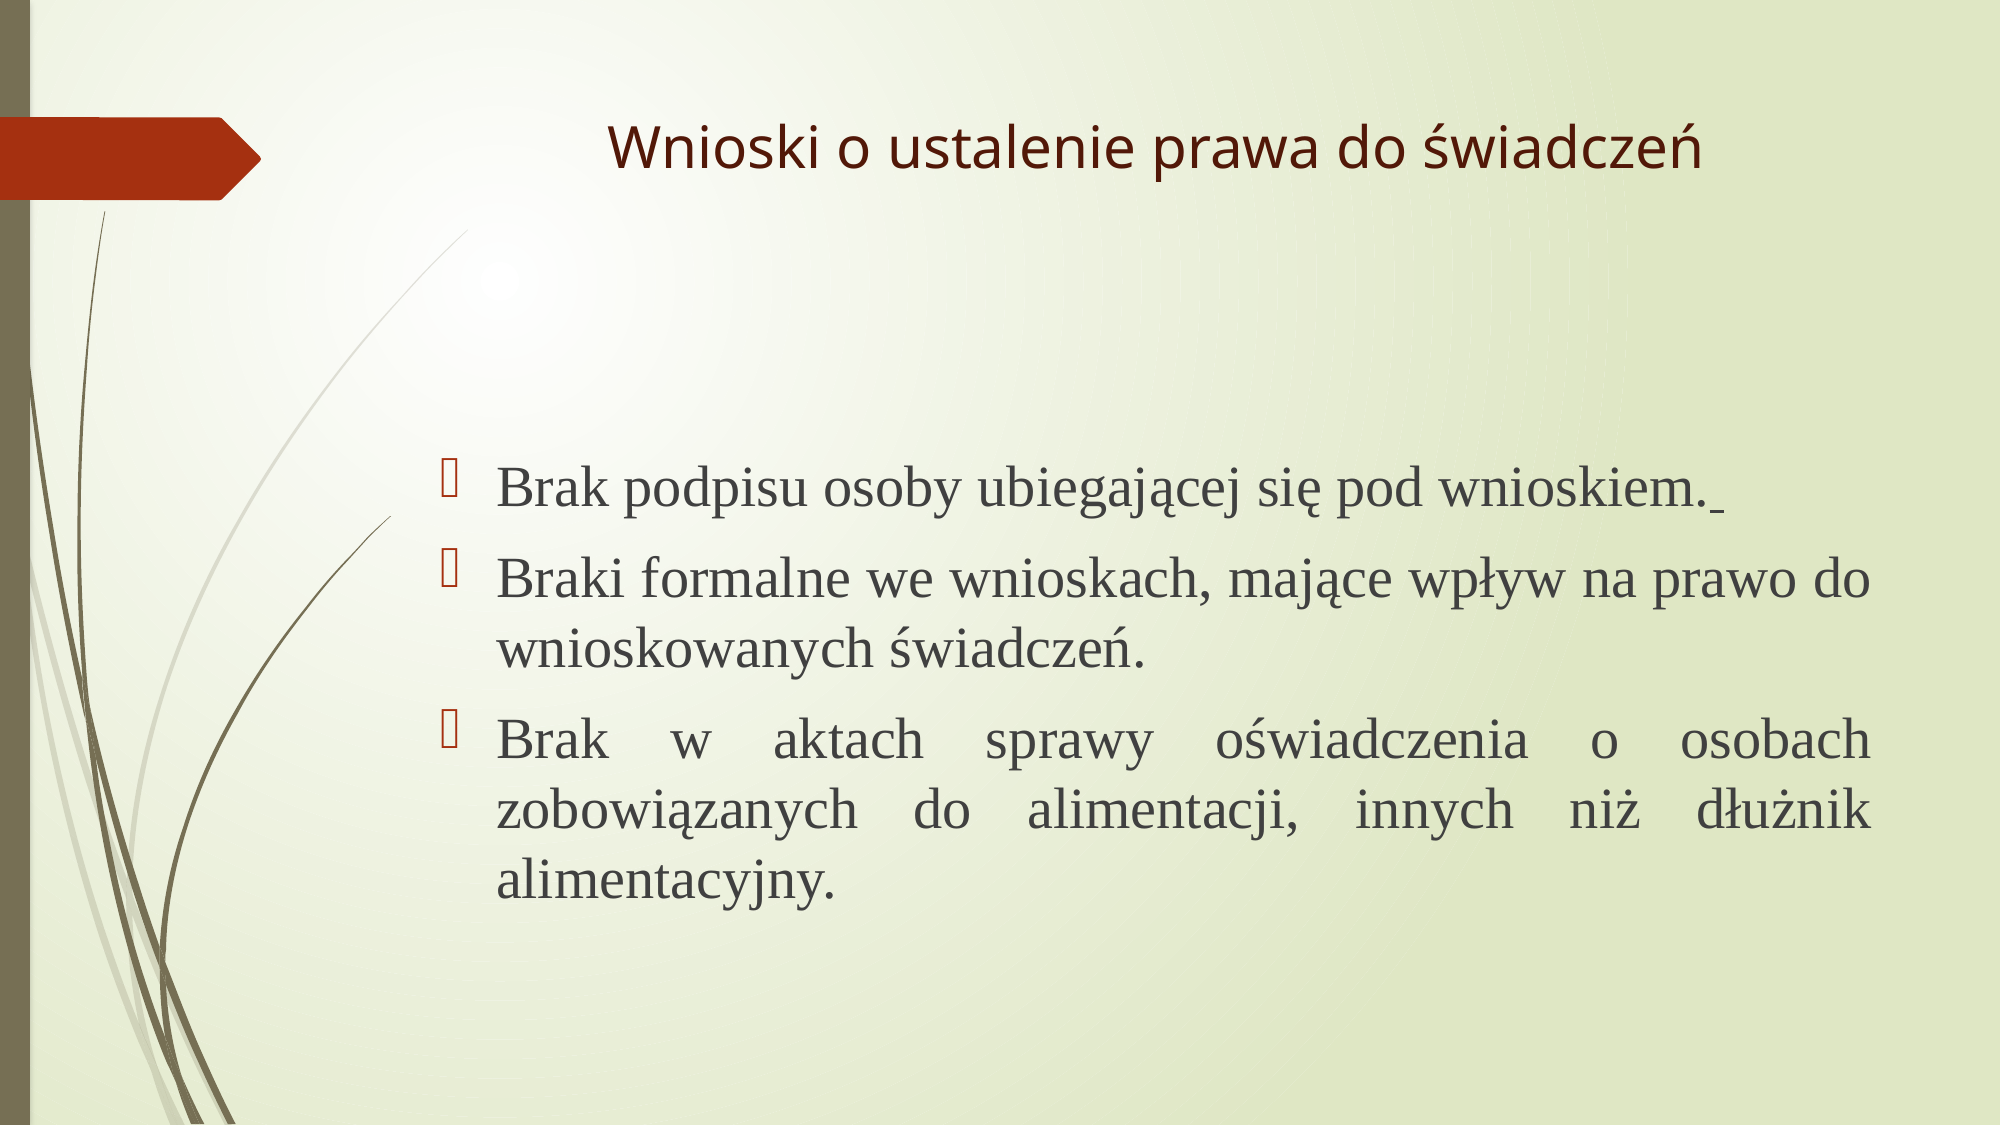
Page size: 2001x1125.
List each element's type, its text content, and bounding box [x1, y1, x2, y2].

title Wnioski o ustalenie prawa do świadczeń [425, 102, 1888, 313]
list Brak podpisu osoby ubiegającej się pod wnioskiem. Braki formalne we wnioskach, mające wpływ na prawo do wnioskowanych świadczeń. Brak w aktach sprawy oświadczenia o osobach zobowiązanych do alimentacji, innych niż dłużnik alimentacyjny. [424, 350, 1888, 970]
